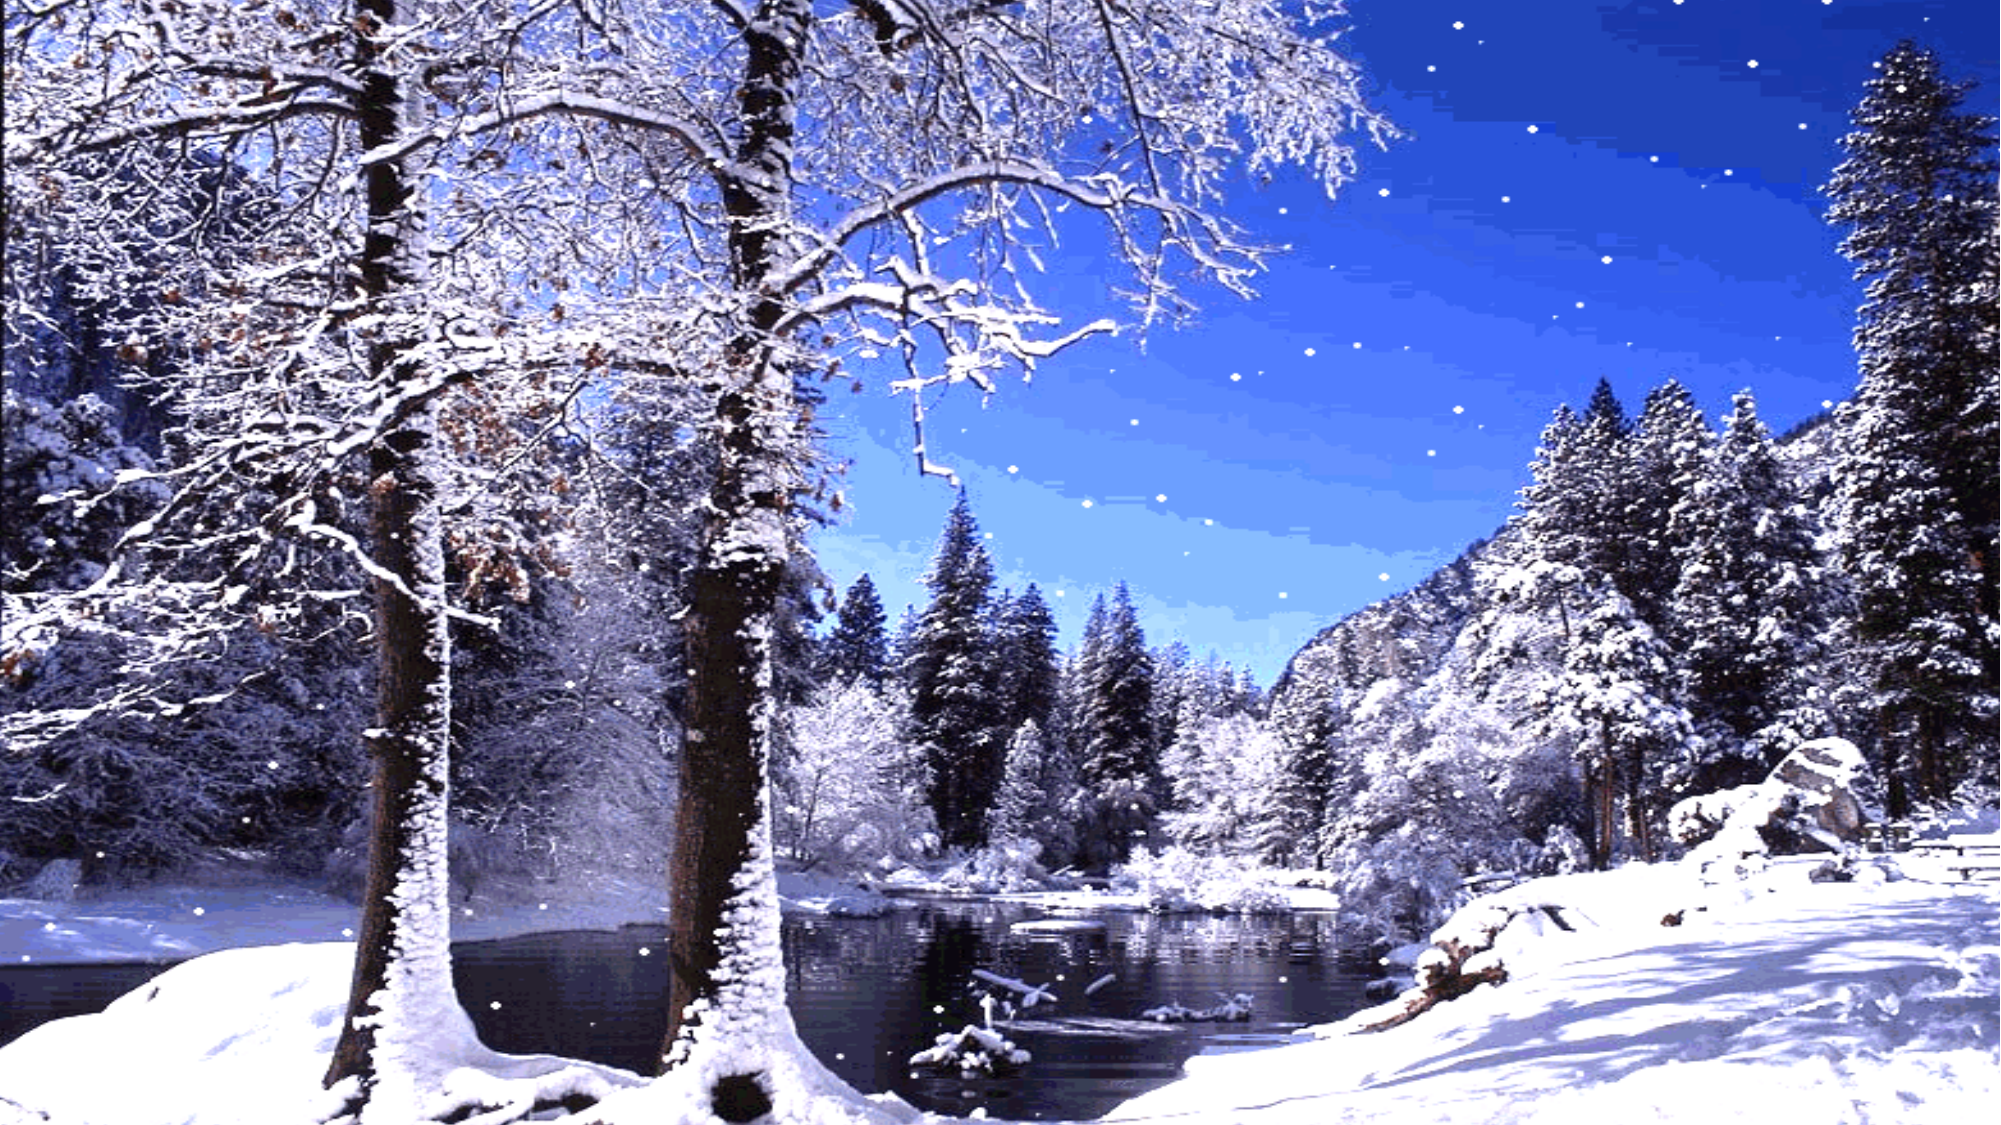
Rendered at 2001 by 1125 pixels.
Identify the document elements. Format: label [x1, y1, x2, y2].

list [0, 0, 2000, 1125]
